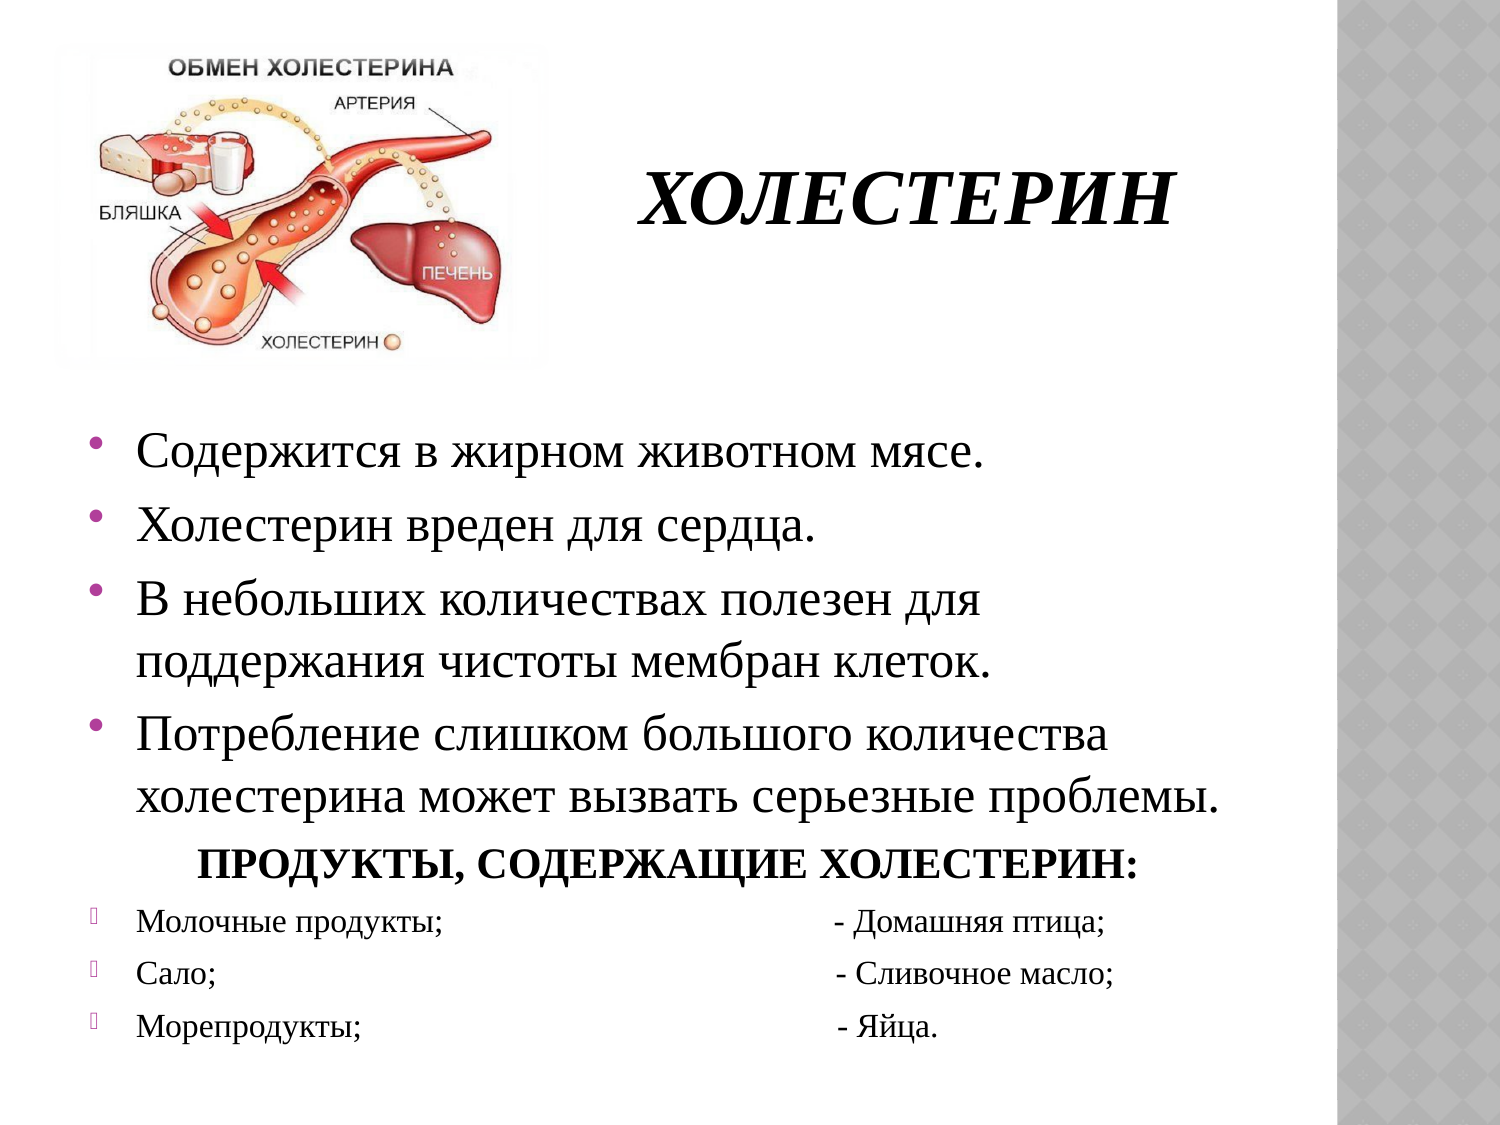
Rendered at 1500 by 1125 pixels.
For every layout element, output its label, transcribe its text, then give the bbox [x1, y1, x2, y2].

list Содержится в жирном животном мясе. Холестерин вреден для сердца. В небольших количествах полезен для поддержания чистоты мембран клеток. Потребление слишком большого количества холестерина может вызвать серьезные проблемы. ПРОДУКТЫ, СОДЕРЖАЩИЕ ХОЛЕСТЕРИН: Молочные продукты; - Домашняя птица; Сало; - Сливочное масло; Морепродукты; - Яйца. [75, 408, 1263, 1059]
picture [52, 42, 551, 372]
title Холестерин [572, 52, 1263, 240]
